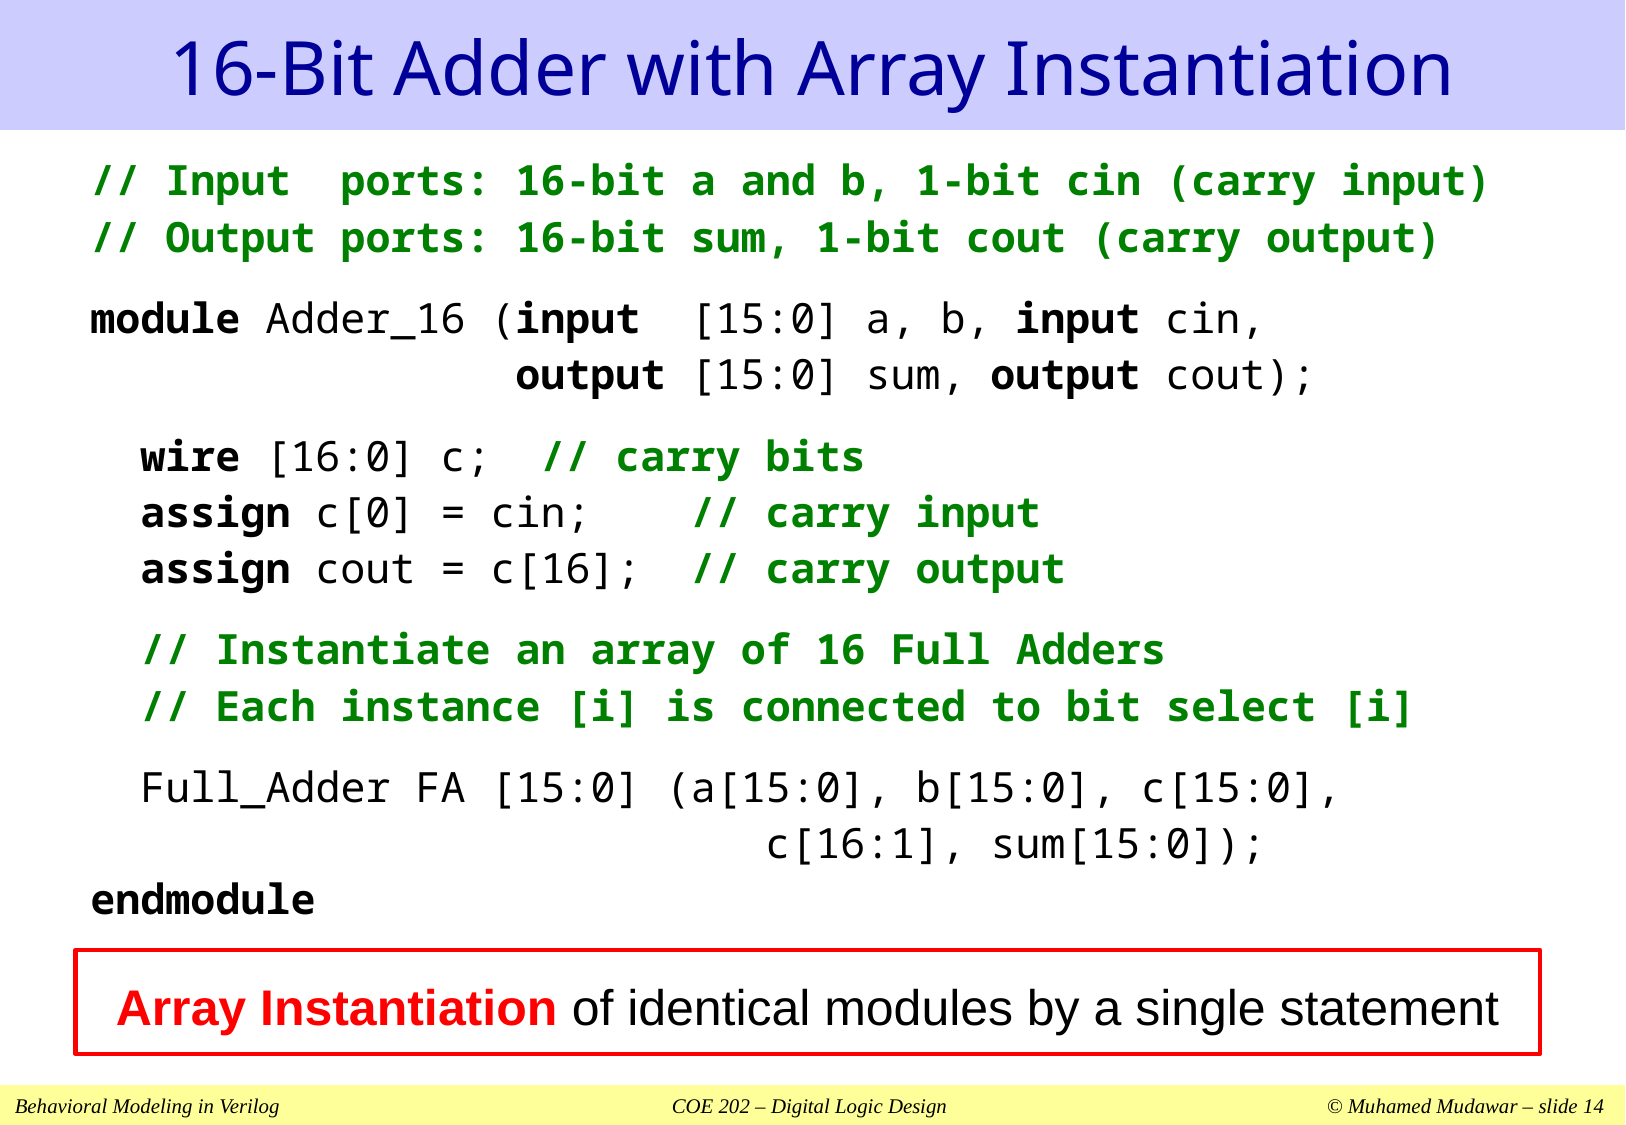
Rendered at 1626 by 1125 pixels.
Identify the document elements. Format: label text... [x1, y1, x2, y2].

text_box Array Instantiation of identical modules by a single statement [75, 949, 1541, 1054]
list // Input ports: 16-bit a and b, 1-bit cin (carry input) // Output ports: 16-bit sum, 1-bit cout (carry output) module Adder_16 (input [15:0] a, b, input cin, output [15:0] sum, output cout); wire [16:0] c; // carry bits assign c[0] = cin; // carry input assign cout = c[16]; // carry output // Instantiate an array of 16 Full Adders // Each instance [i] is connected to bit select [i] Full_Adder FA [15:0] (a[15:0], b[15:0], c[15:0], c[16:1], sum[15:0]); endmodule [75, 146, 1541, 928]
title 16-Bit Adder with Array Instantiation [0, 0, 1625, 130]
